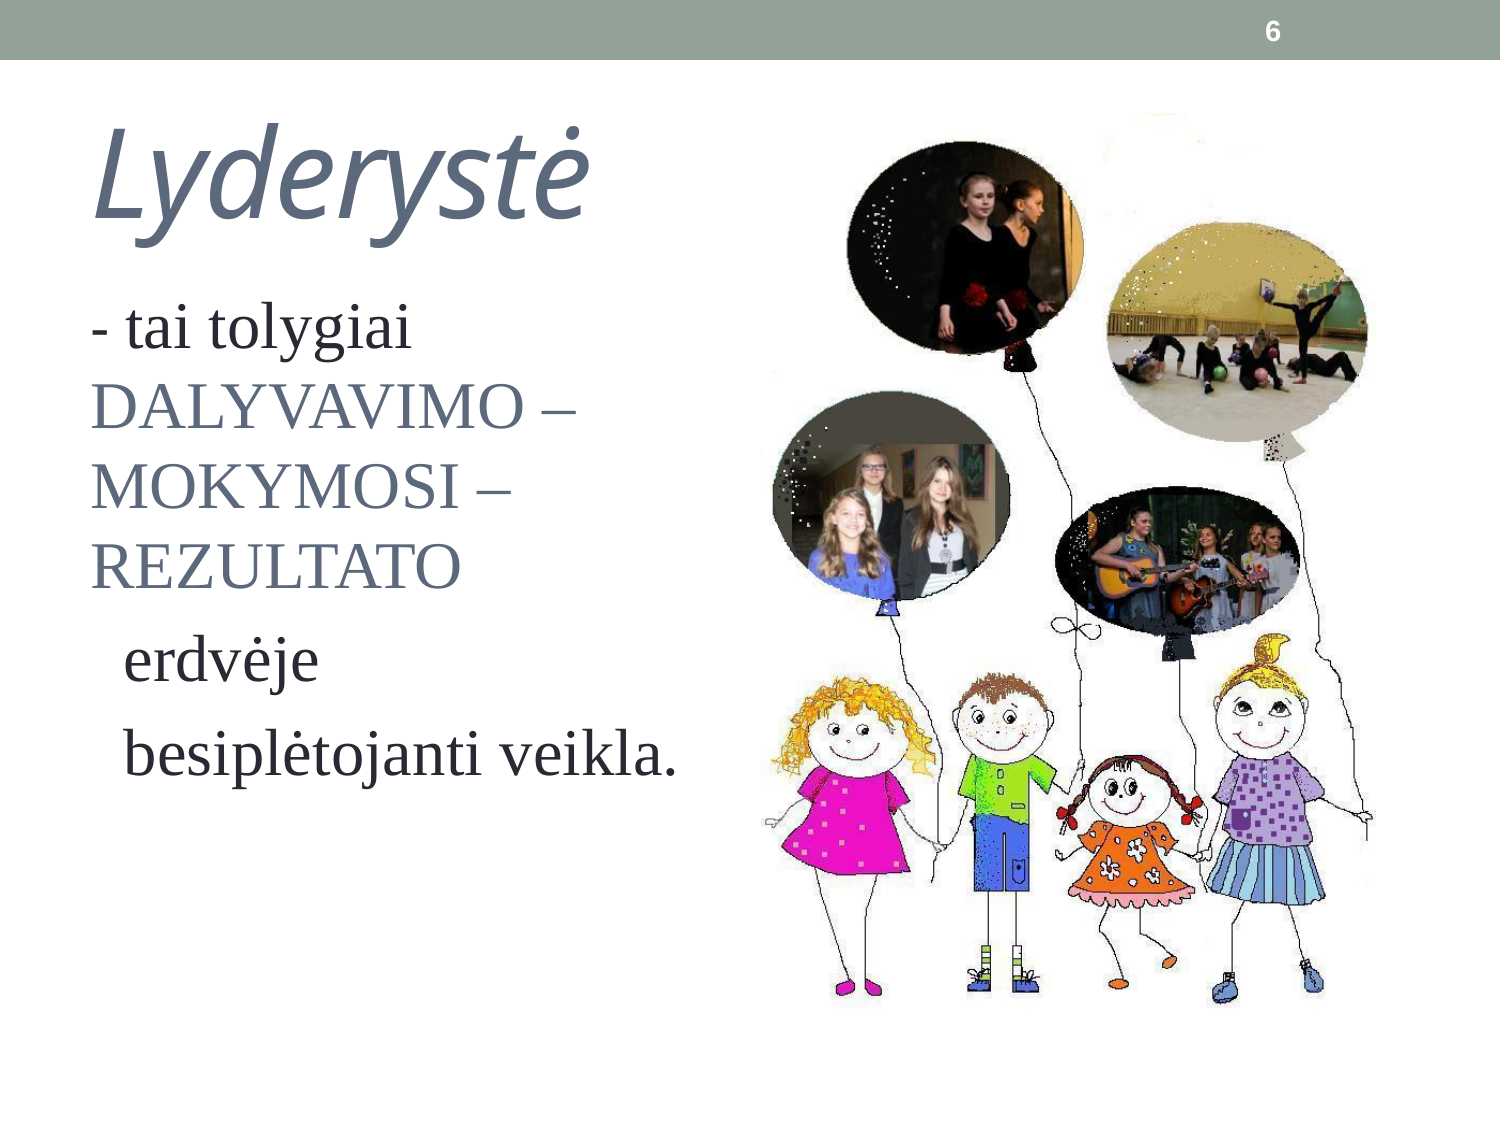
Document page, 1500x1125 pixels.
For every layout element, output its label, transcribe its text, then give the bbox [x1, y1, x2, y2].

list - tai tolygiai DALYVAVIMO – MOKYMOSI – REZULTATO erdvėje besiplėtojanti veikla. [75, 274, 738, 1049]
title Lyderystė [75, 87, 1425, 250]
slide_number 6 [1250, 3, 1425, 57]
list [761, 113, 1377, 1012]
